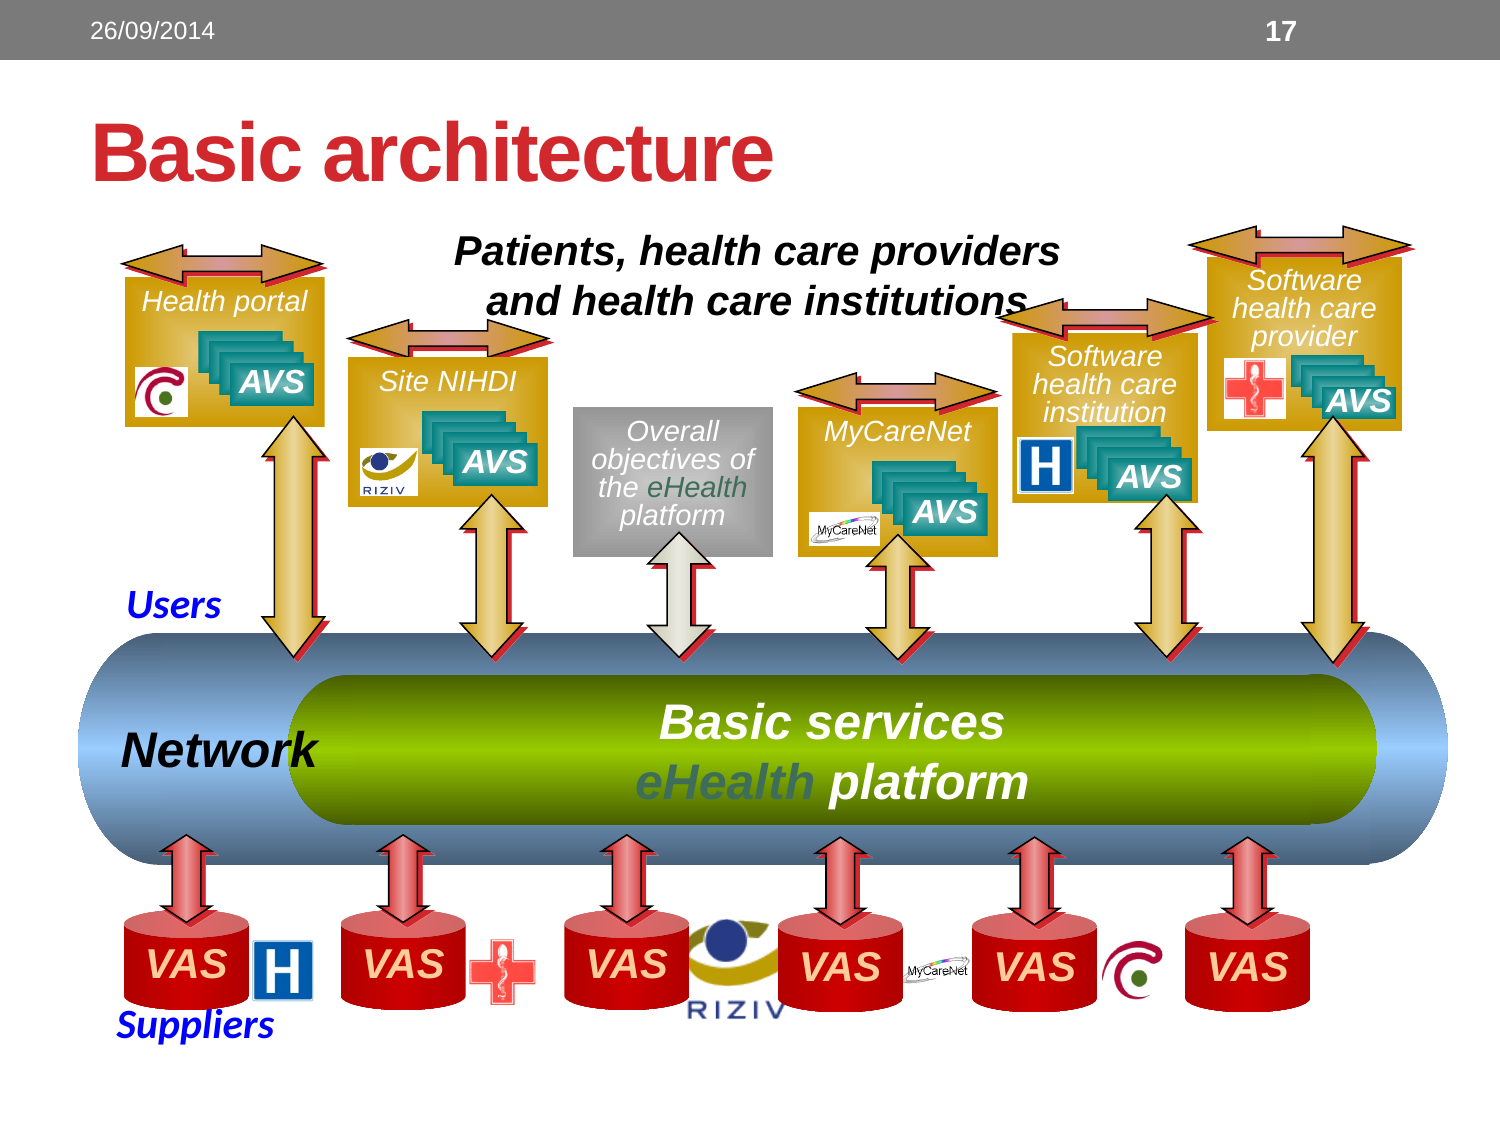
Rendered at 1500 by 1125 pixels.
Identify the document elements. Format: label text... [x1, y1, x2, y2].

text_box [378, 834, 429, 923]
text_box [1301, 416, 1365, 663]
text_box [1290, 354, 1365, 387]
text_box [647, 532, 711, 658]
text_box Software health care provider [1207, 256, 1403, 432]
text_box VAS [564, 910, 675, 1010]
text_box AVS [453, 442, 538, 486]
text_box [1189, 226, 1410, 264]
text_box AVS [1107, 457, 1192, 501]
picture [359, 447, 419, 497]
text_box [161, 633, 1370, 711]
text_box [77, 634, 161, 865]
text_box Overall objectives of the eHealth platform [572, 407, 773, 558]
text_box [262, 435, 325, 658]
text_box Basic services eHealth platform [353, 675, 1311, 825]
text_box AVS [903, 492, 988, 536]
text_box Site NIHDI [347, 357, 548, 508]
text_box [124, 276, 325, 428]
text_box [601, 834, 652, 923]
text_box [1222, 837, 1273, 925]
text_box [1097, 447, 1182, 491]
text_box [1300, 365, 1375, 398]
text_box [1311, 376, 1386, 409]
text_box [432, 421, 517, 465]
picture [1101, 941, 1167, 1001]
text_box VAS [972, 913, 1098, 1013]
text_box AVS [1322, 386, 1396, 420]
text_box [161, 786, 1370, 865]
picture [899, 952, 971, 987]
text_box [795, 372, 996, 411]
title Basic architecture [75, 66, 1425, 229]
text_box Suppliers [101, 989, 290, 1054]
text_box [815, 837, 866, 925]
text_box VAS [340, 910, 466, 1010]
text_box [892, 482, 977, 526]
slide_number 17 [1250, 3, 1425, 57]
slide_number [75, 3, 550, 57]
picture [1224, 358, 1286, 420]
text_box [122, 245, 323, 273]
text_box VAS [830, 913, 903, 1013]
text_box Patients, health care providers and health care institutions [570, 211, 946, 337]
text_box VAS [1185, 913, 1311, 1013]
picture [250, 938, 315, 1004]
text_box Software health care institution [1012, 332, 1198, 504]
text_box [348, 319, 549, 357]
text_box [442, 432, 527, 476]
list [678, 907, 822, 1024]
text_box [871, 460, 956, 504]
text_box [882, 471, 967, 515]
text_box [1135, 494, 1198, 658]
text_box [1306, 673, 1378, 824]
text_box [161, 834, 212, 923]
text_box [866, 534, 930, 660]
text_box [421, 410, 506, 454]
text_box VAS [123, 910, 249, 1010]
text_box Users [111, 568, 237, 634]
text_box [1086, 436, 1172, 480]
picture [468, 937, 538, 1007]
text_box [997, 298, 1213, 337]
text_box MyCareNet [797, 407, 998, 558]
picture [1017, 436, 1074, 494]
text_box [460, 494, 523, 658]
text_box Network [105, 710, 333, 786]
text_box [1009, 837, 1060, 925]
picture [808, 512, 881, 546]
text_box [1076, 425, 1161, 469]
text_box [295, 674, 353, 825]
text_box [1366, 631, 1448, 864]
